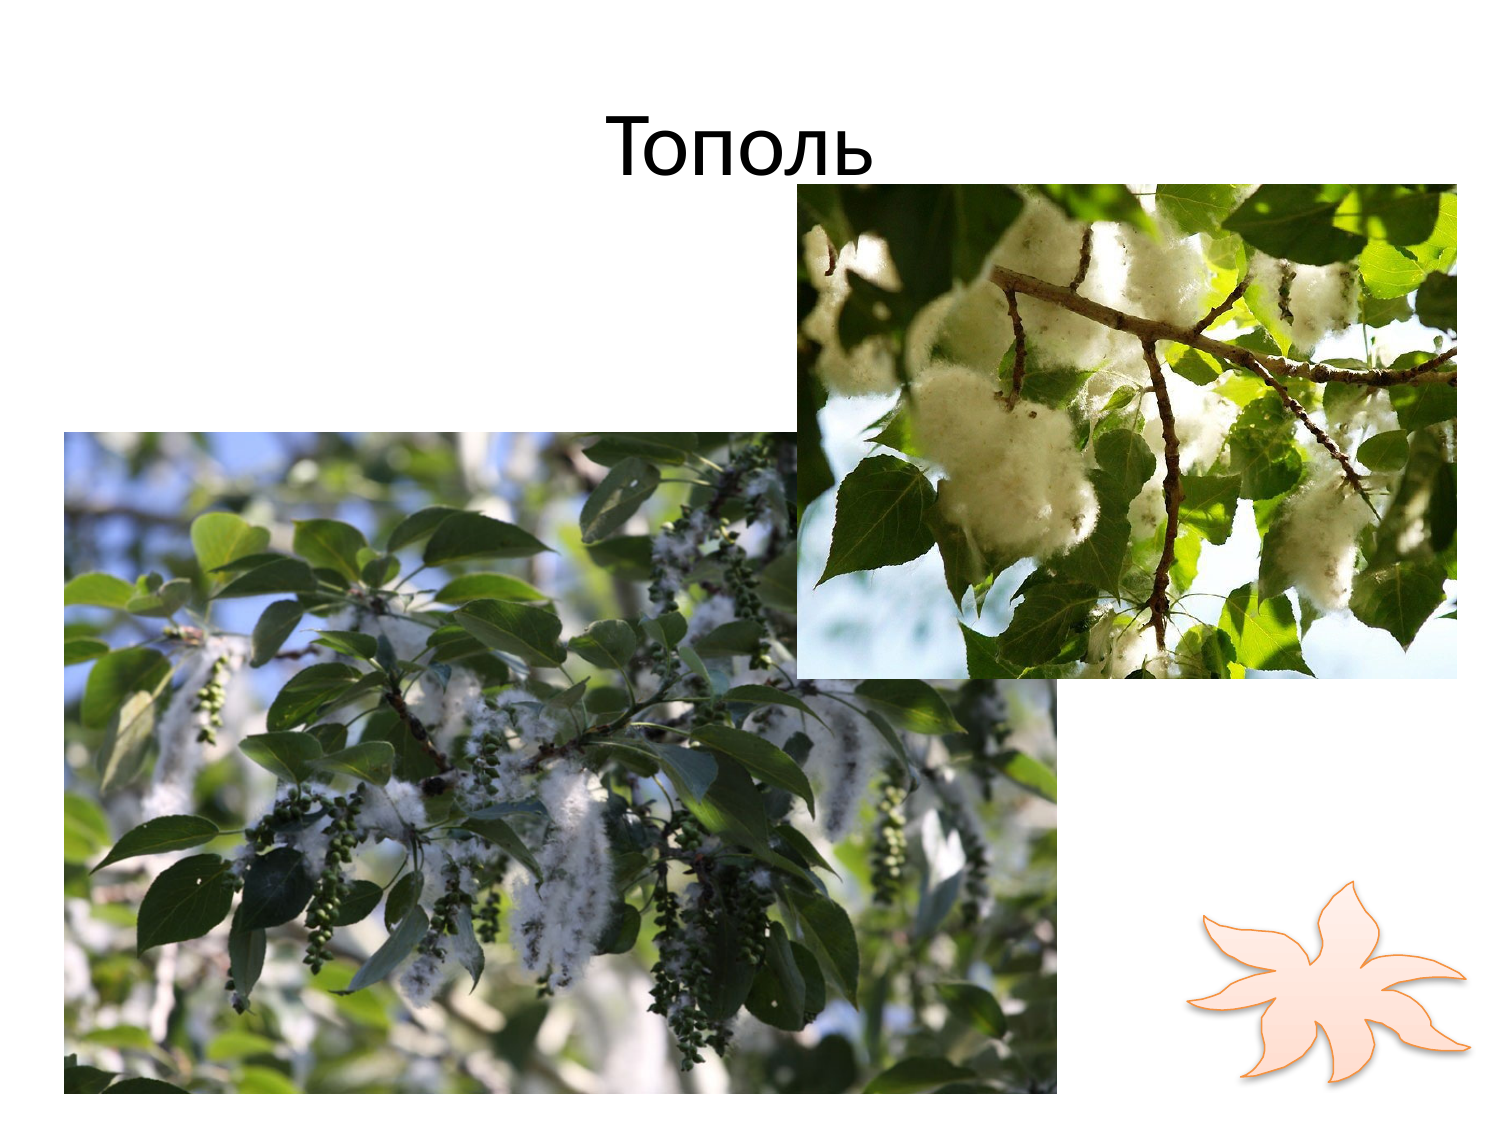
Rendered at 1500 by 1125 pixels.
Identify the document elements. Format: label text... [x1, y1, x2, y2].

picture [64, 184, 1457, 1095]
title Тополь [75, 45, 1425, 233]
text_box [1186, 880, 1472, 1083]
